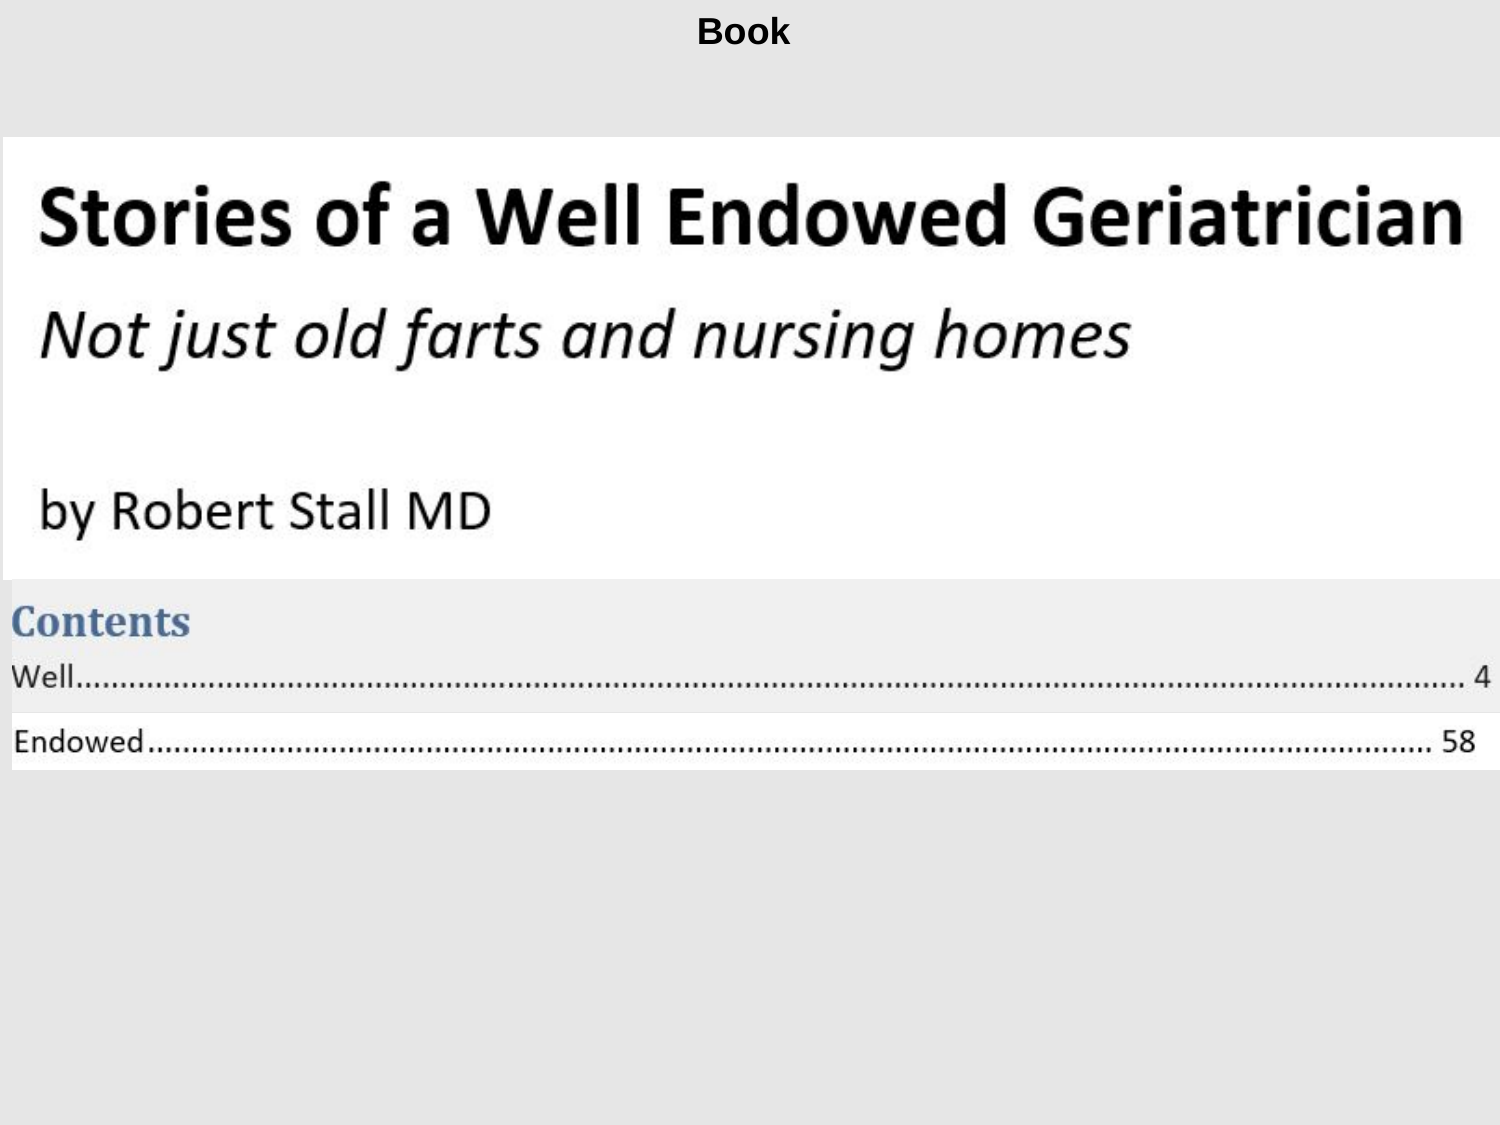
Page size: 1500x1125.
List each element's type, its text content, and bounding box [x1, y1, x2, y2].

text_box Book [125, 0, 1363, 60]
picture [3, 137, 1500, 712]
picture [12, 713, 1500, 771]
